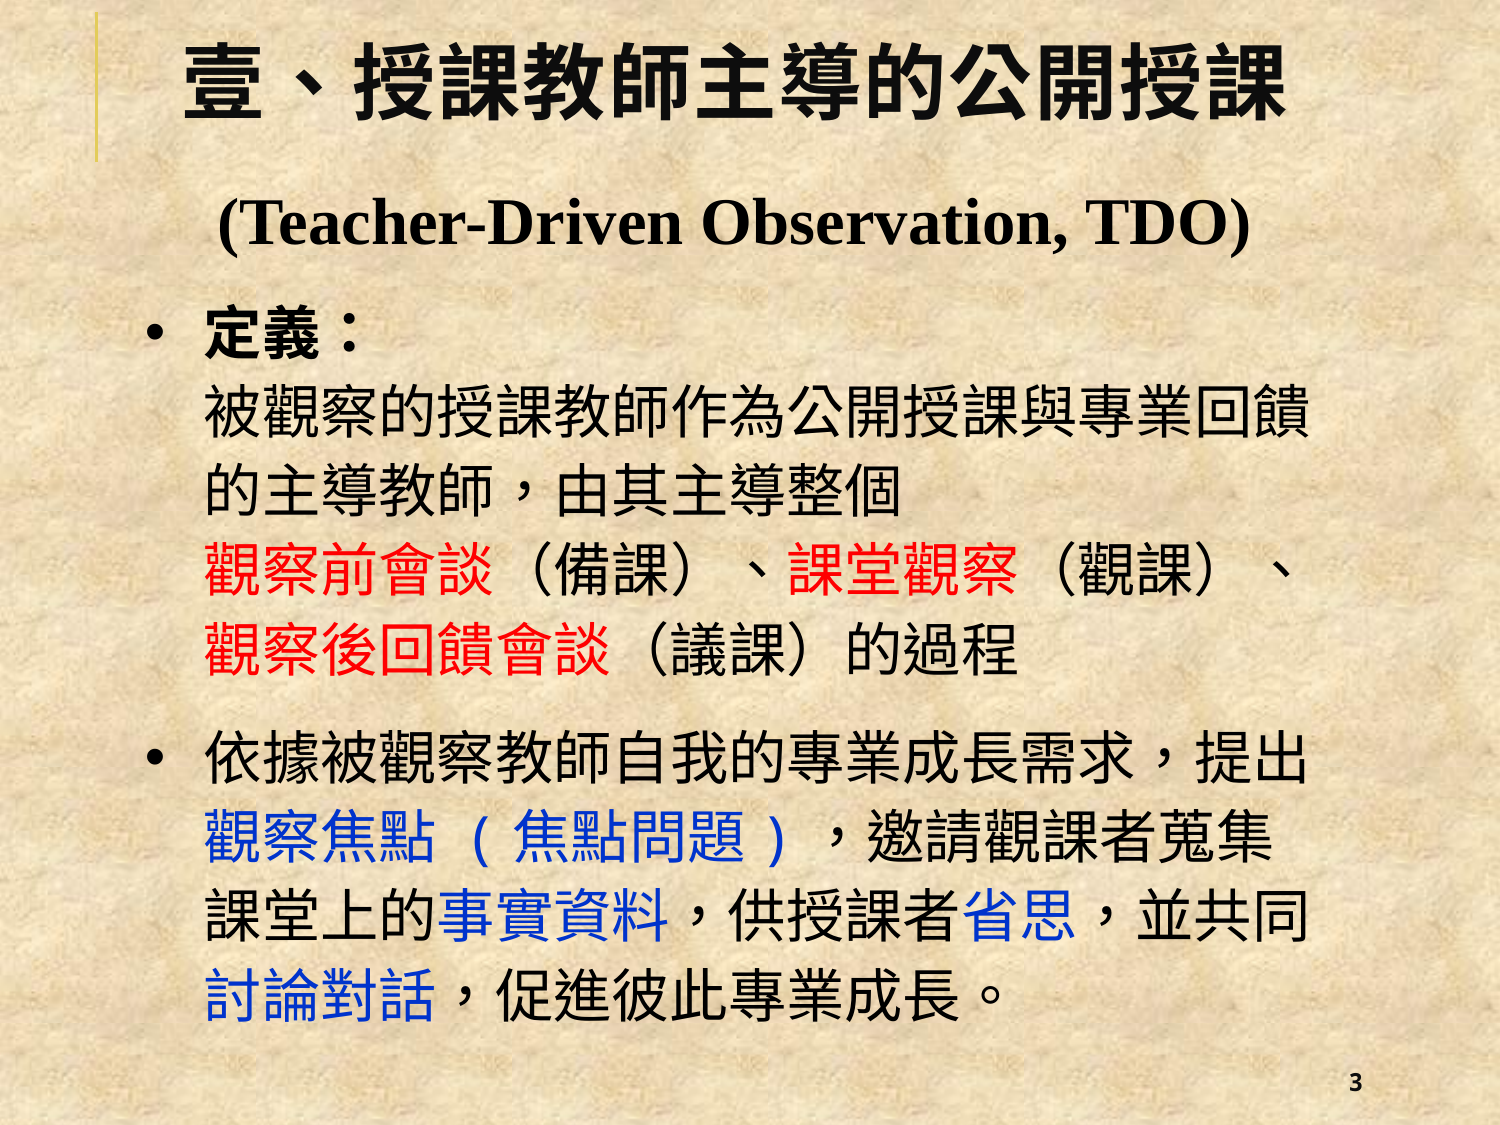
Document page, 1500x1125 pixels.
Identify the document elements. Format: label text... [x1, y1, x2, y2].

title 壹、授課教師主導的公開授課 [137, 13, 1334, 130]
picture [0, 0, 1500, 1125]
list (Teacher-Driven Observation, TDO) 定義： 被觀察的授課教師作為公開授課與專業回饋的主導教師，由其主導整個 觀察前會談（備課）、課堂觀察（觀課）、觀察後回饋會談（議課）的過程 依據被觀察教師自我的專業成長需求，提出觀察焦點 (焦點問題)，邀請觀課者蒐集課堂上的事實資料，供授課者省思，並共同討論對話，促進彼此專業成長。 [137, 130, 1334, 1125]
slide_number 2 [1333, 1061, 1454, 1107]
